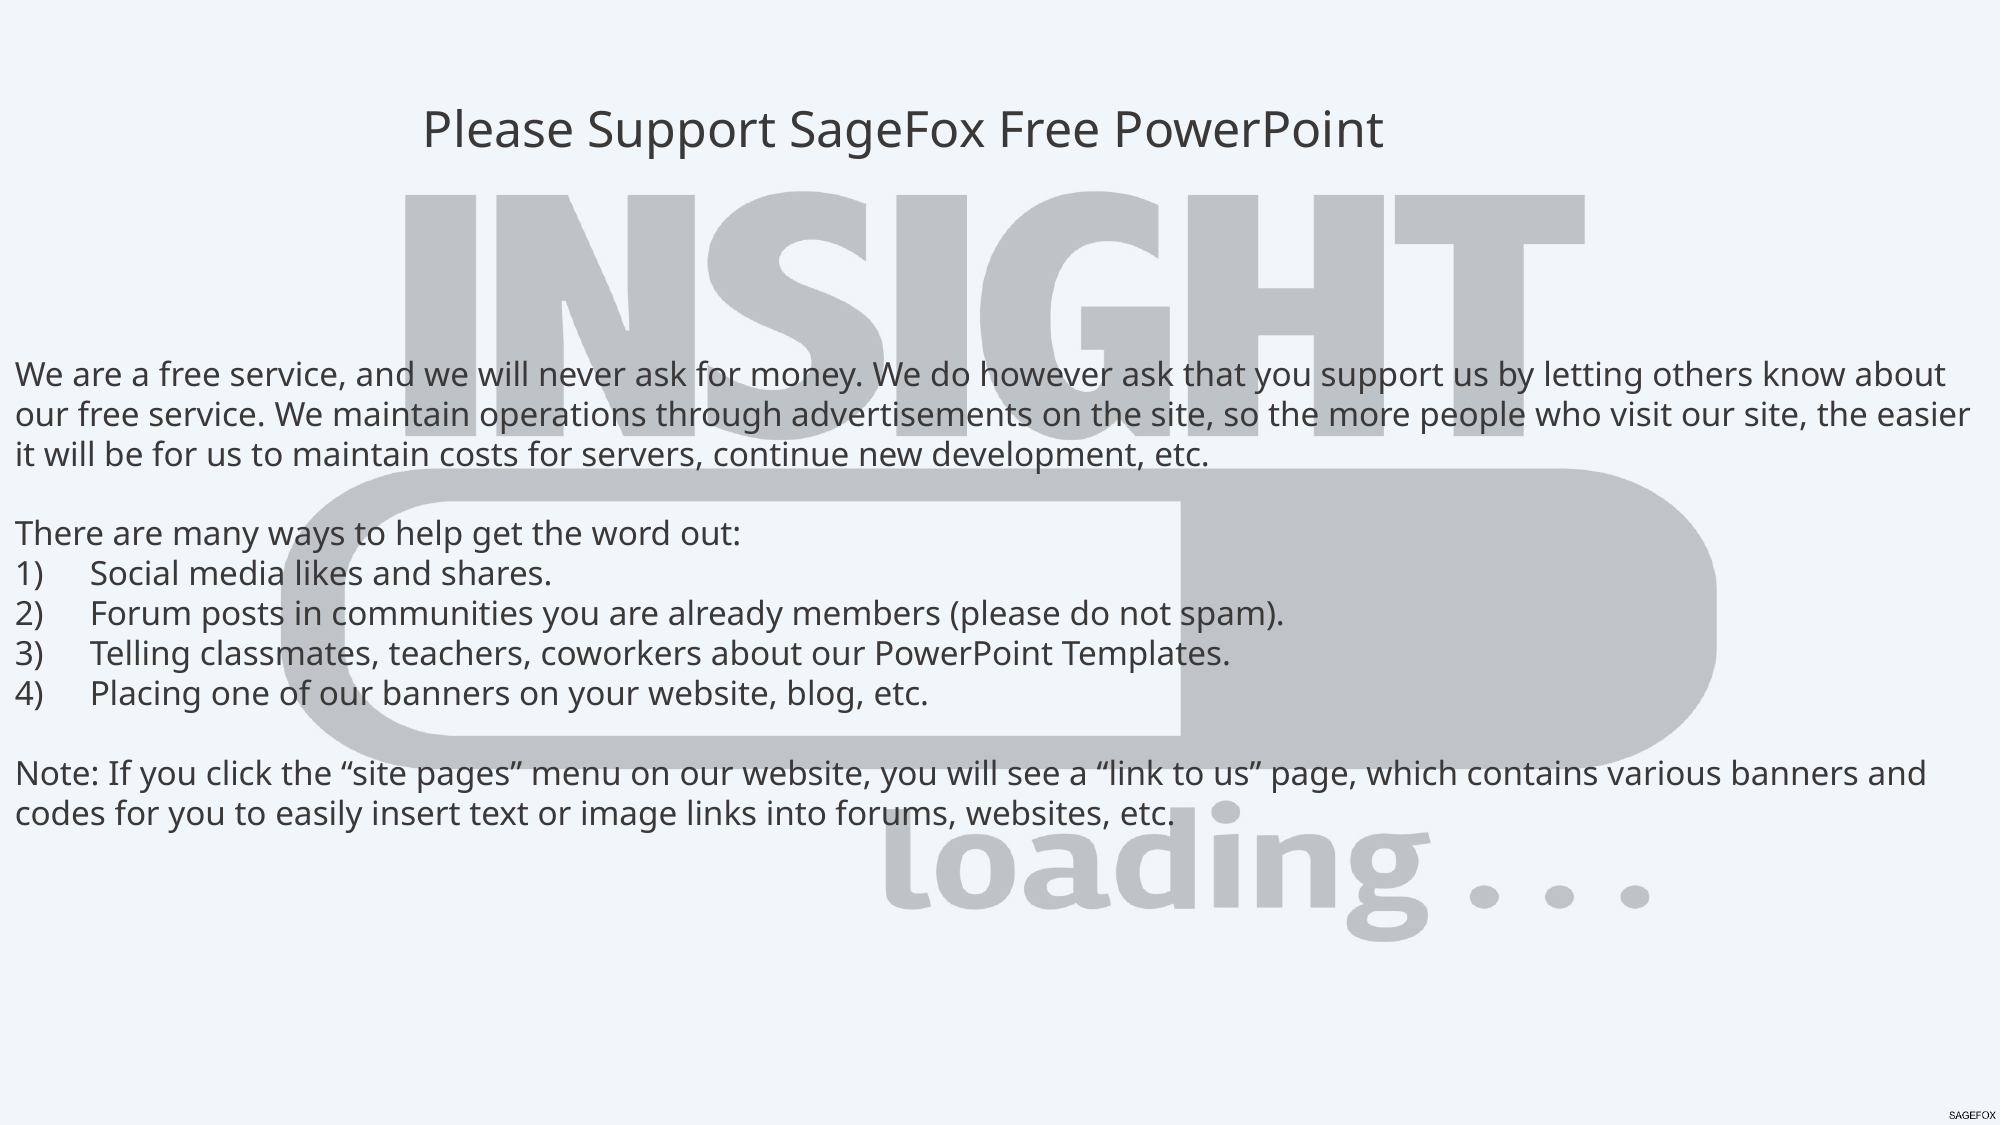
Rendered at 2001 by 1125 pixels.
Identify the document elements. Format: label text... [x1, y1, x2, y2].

title Please Support SageFox Free PowerPoint [363, 72, 1444, 190]
text_box We are a free service, and we will never ask for money. We do however ask that you support us by letting others know about our free service. We maintain operations through advertisements on the site, so the more people who visit our site, the easier it will be for us to maintain costs for servers, continue new development, etc. There are many ways to help get the word out: Social media likes and shares. Forum posts in communities you are already members (please do not spam). Telling classmates, teachers, coworkers about our PowerPoint Templates. Placing one of our banners on your website, blog, etc. Note: If you click the “site pages” menu on our website, you will see a “link to us” page, which contains various banners and codes for you to easily insert text or image links into forums, websites, etc. [0, 0, 2000, 1125]
